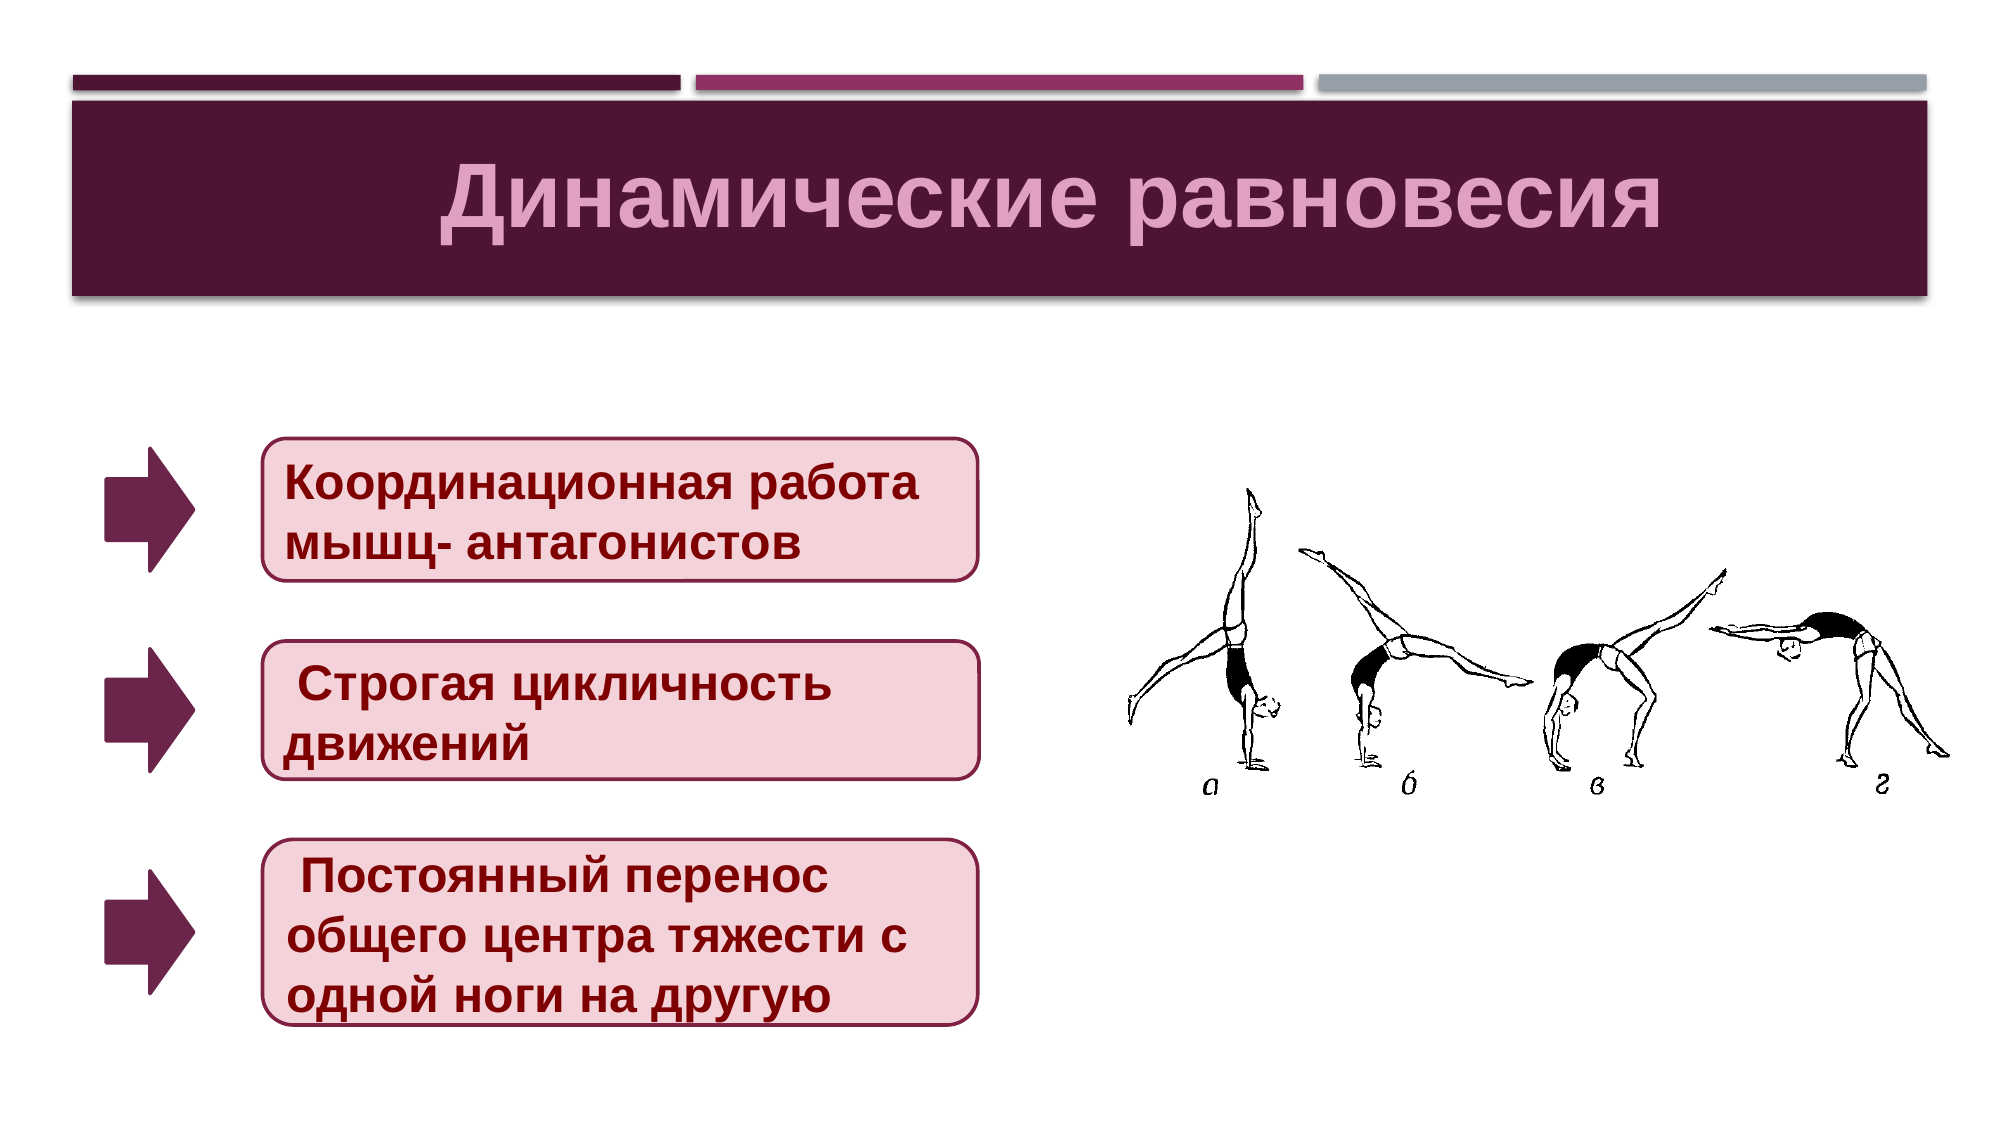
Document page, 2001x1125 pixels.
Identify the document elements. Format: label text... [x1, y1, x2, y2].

text_box [104, 647, 196, 774]
text_box [104, 869, 196, 996]
picture [1109, 486, 1950, 796]
title Динамические равновесия [425, 10, 2000, 254]
text_box [104, 446, 196, 573]
text_box Постоянный перенос общего центра тяжести с одной ноги на другую [260, 837, 980, 1027]
text_box Координационная работа мышц- антагонистов [260, 436, 980, 583]
text_box Строгая цикличность движений [260, 639, 981, 782]
